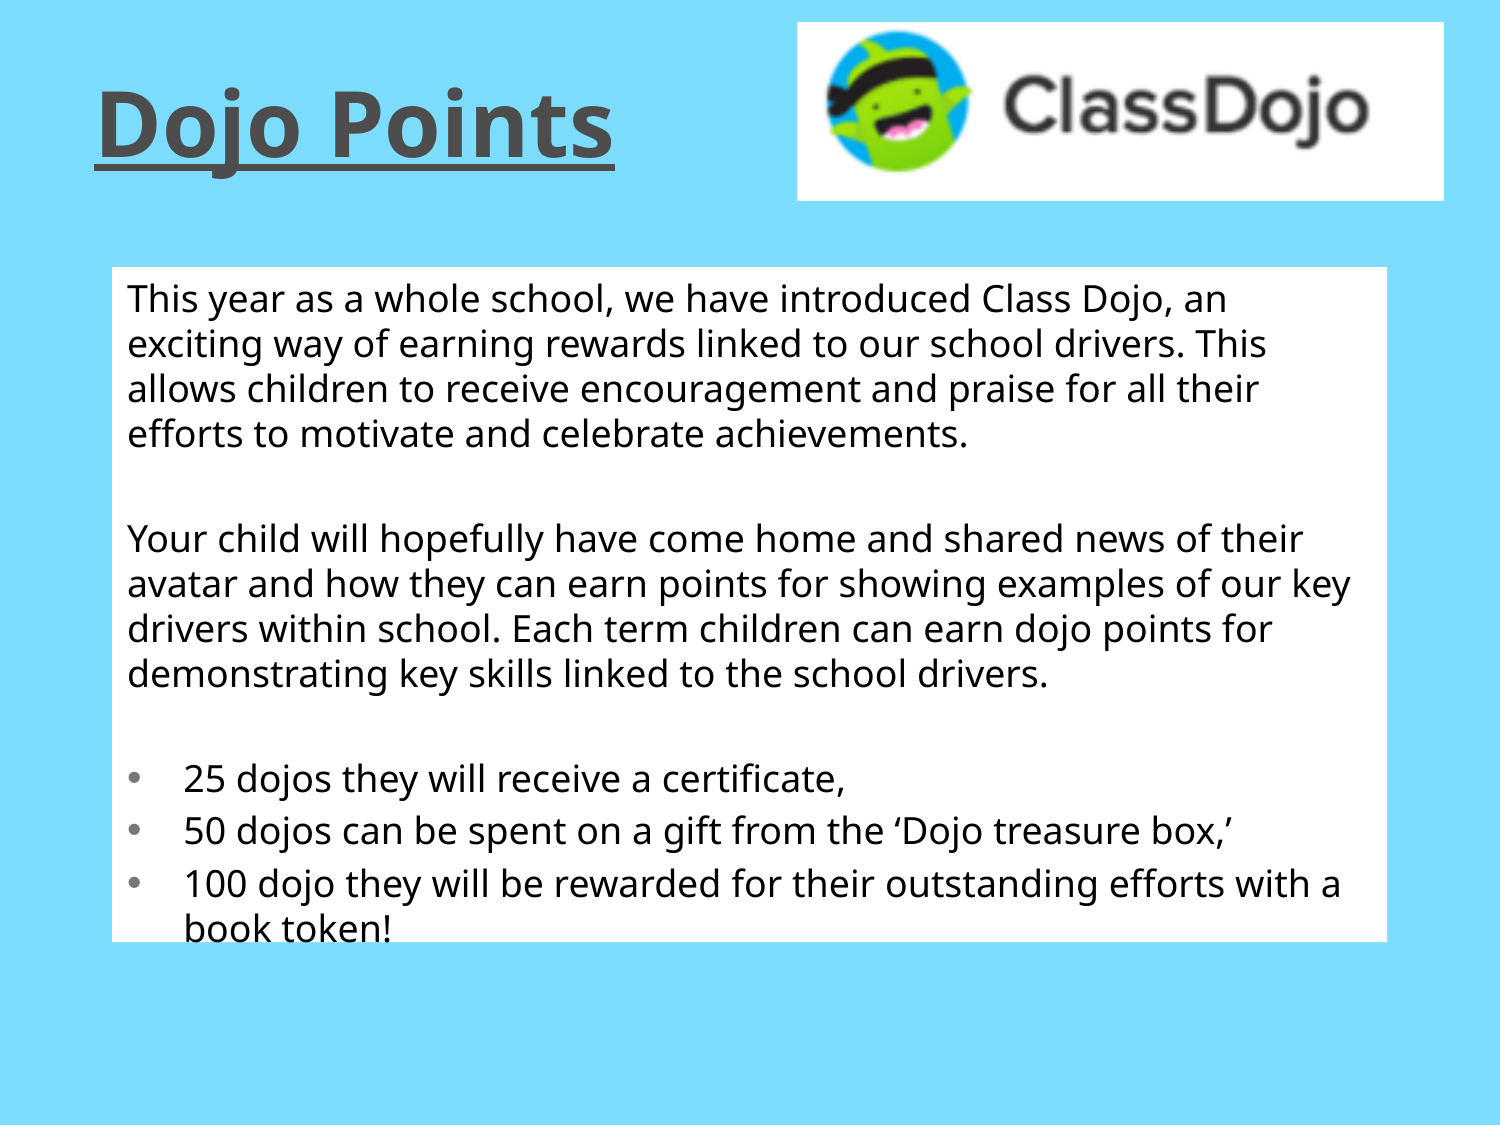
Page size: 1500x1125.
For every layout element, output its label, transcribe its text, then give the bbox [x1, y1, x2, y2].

list This year as a whole school, we have introduced Class Dojo, an exciting way of earning rewards linked to our school drivers. This allows children to receive encouragement and praise for all their efforts to motivate and celebrate achievements. Your child will hopefully have come home and shared news of their avatar and how they can earn points for showing examples of our key drivers within school. Each term children can earn dojo points for demonstrating key skills linked to the school drivers. 25 dojos they will receive a certificate, 50 dojos can be spent on a gift from the ‘Dojo treasure box,’ 100 dojo they will be rewarded for their outstanding efforts with a book token! [111, 266, 1388, 943]
picture [796, 22, 1444, 202]
title Dojo Points [79, 0, 1355, 184]
